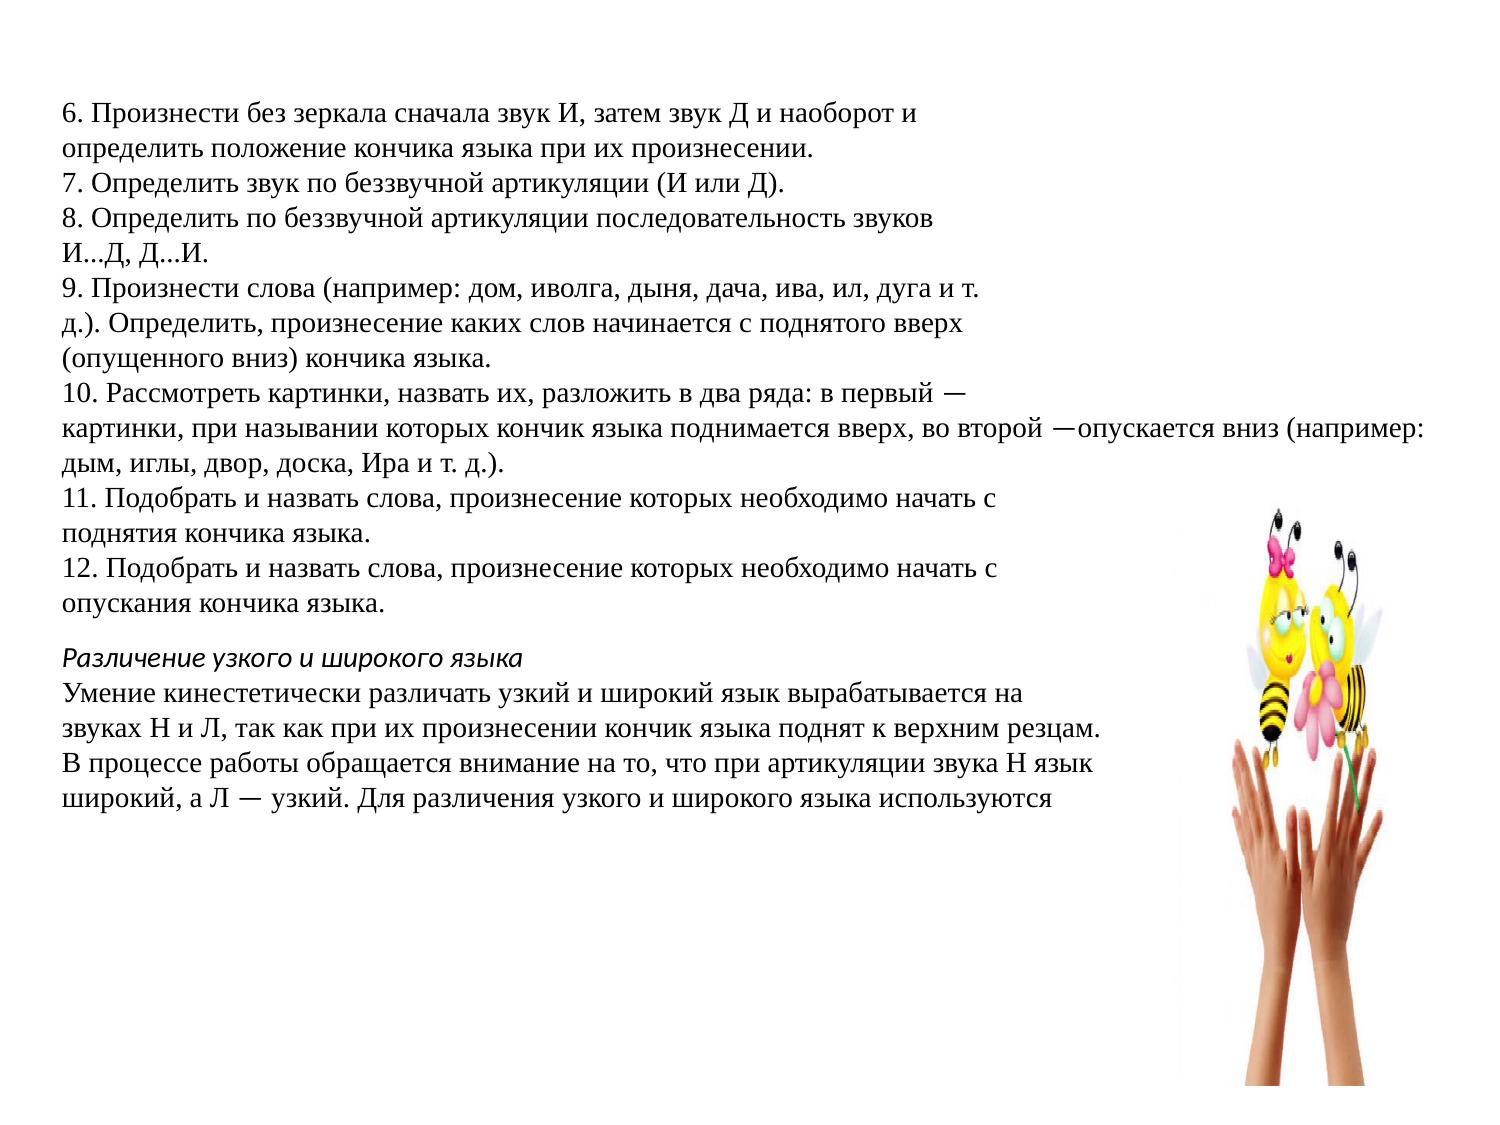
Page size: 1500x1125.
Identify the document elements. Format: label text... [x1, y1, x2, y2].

picture [1171, 491, 1442, 1086]
text_box 6. Произнести без зеркала сначала звук И, затем звук Д и наоборот и определить положение кончика языка при их произнесении. 7. Определить звук по беззвучной артикуляции (И или Д). 8. Определить по беззвучной артикуляции последовательность звуков И...Д, Д...И. 9. Произнести слова (например: дом, иволга, дыня, дача, ива, ил, дуга и т. д.). Определить, произнесение каких слов начинается с поднятого вверх (опущенного вниз) кончика языка. 10. Рассмотреть картинки, назвать их, разложить в два ряда: в первый — картинки, при назывании которых кончик языка поднимается вверх, во второй —опускается вниз (например: дым, иглы, двор, доска, Ира и т. д.). 11. Подобрать и назвать слова, произнесение которых необходимо начать с поднятия кончика языка. 12. Подобрать и назвать слова, произнесение которых необходимо начать с опускания кончика языка. Различение узкого и широкого языка Умение кинестетически различать узкий и широкий язык вырабатывается на звуках Н и Л, так как при их произнесении кончик языка поднят к верхним резцам. В процессе работы обращается внимание на то, что при артикуляции звука Н язык широкий, а Л — узкий. Для различения узкого и широкого языка используются [46, 86, 1465, 866]
